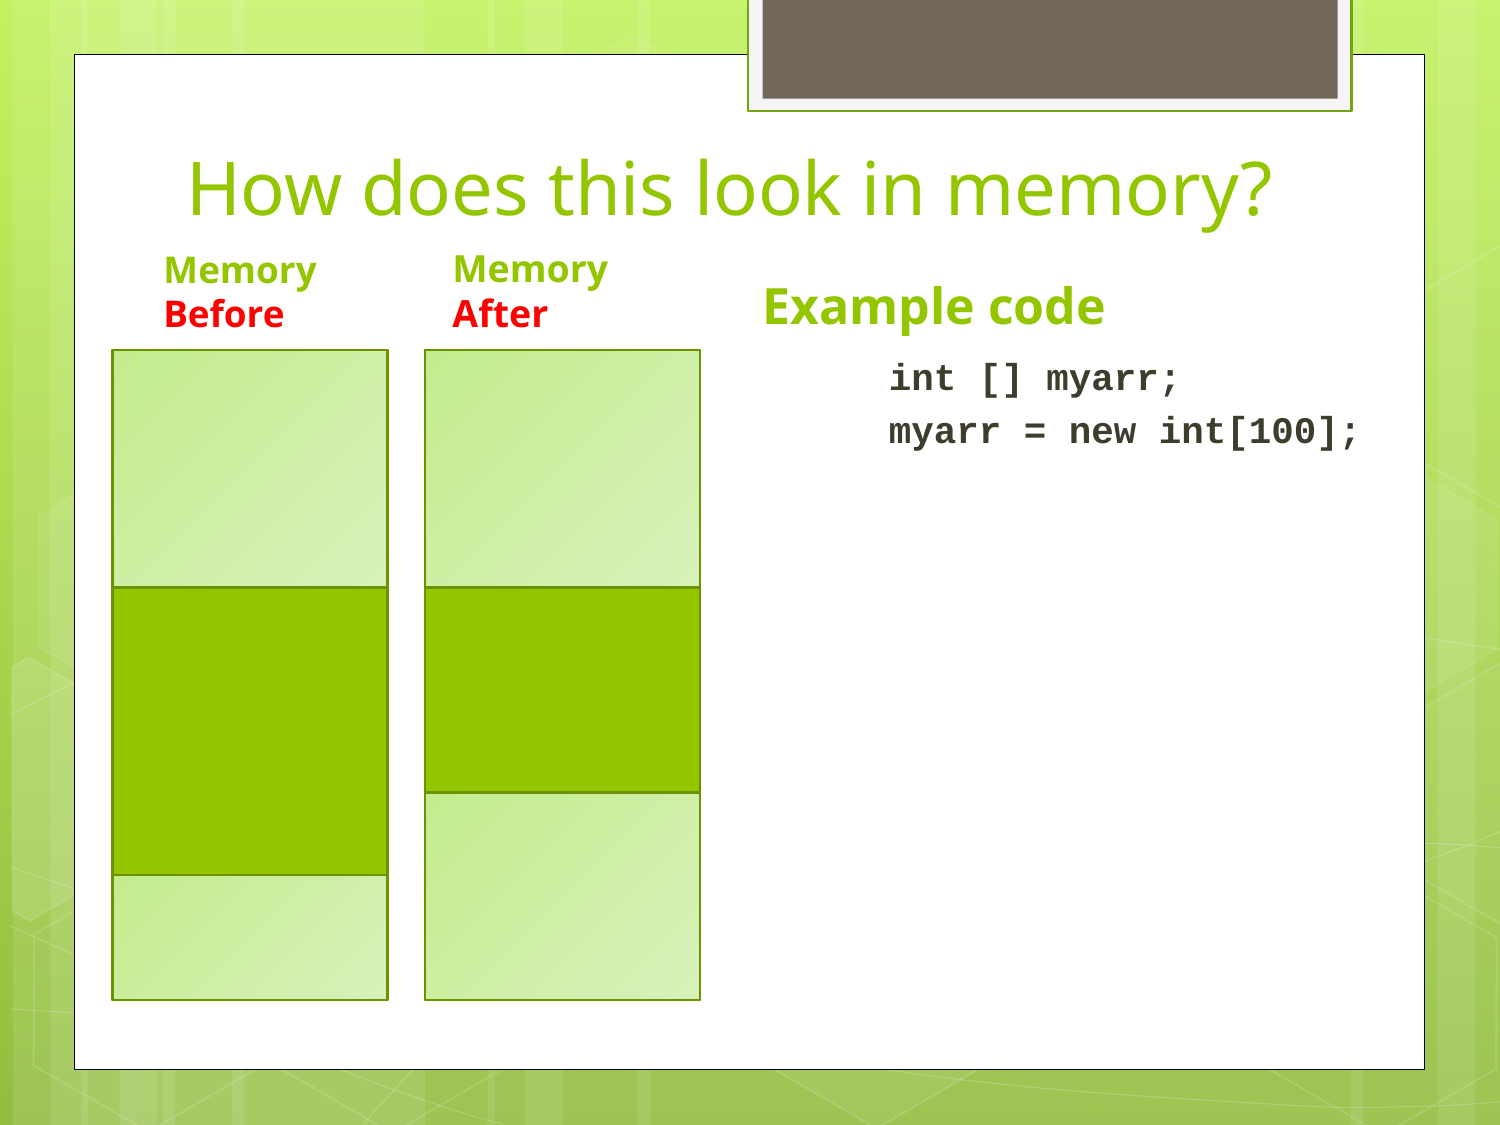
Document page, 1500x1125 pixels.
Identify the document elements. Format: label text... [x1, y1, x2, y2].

text_box [111, 349, 389, 589]
text_box [111, 589, 389, 874]
text_box [424, 349, 701, 589]
list Memory Before [148, 237, 413, 343]
list int [] myarr; myarr = new int[100]; [862, 345, 1400, 811]
text_box [424, 791, 701, 1001]
text_box [424, 589, 701, 791]
text_box Memory After [437, 237, 702, 343]
title How does this look in memory? [171, 50, 1324, 238]
text_box [111, 874, 389, 1001]
list Example code [747, 237, 1249, 343]
